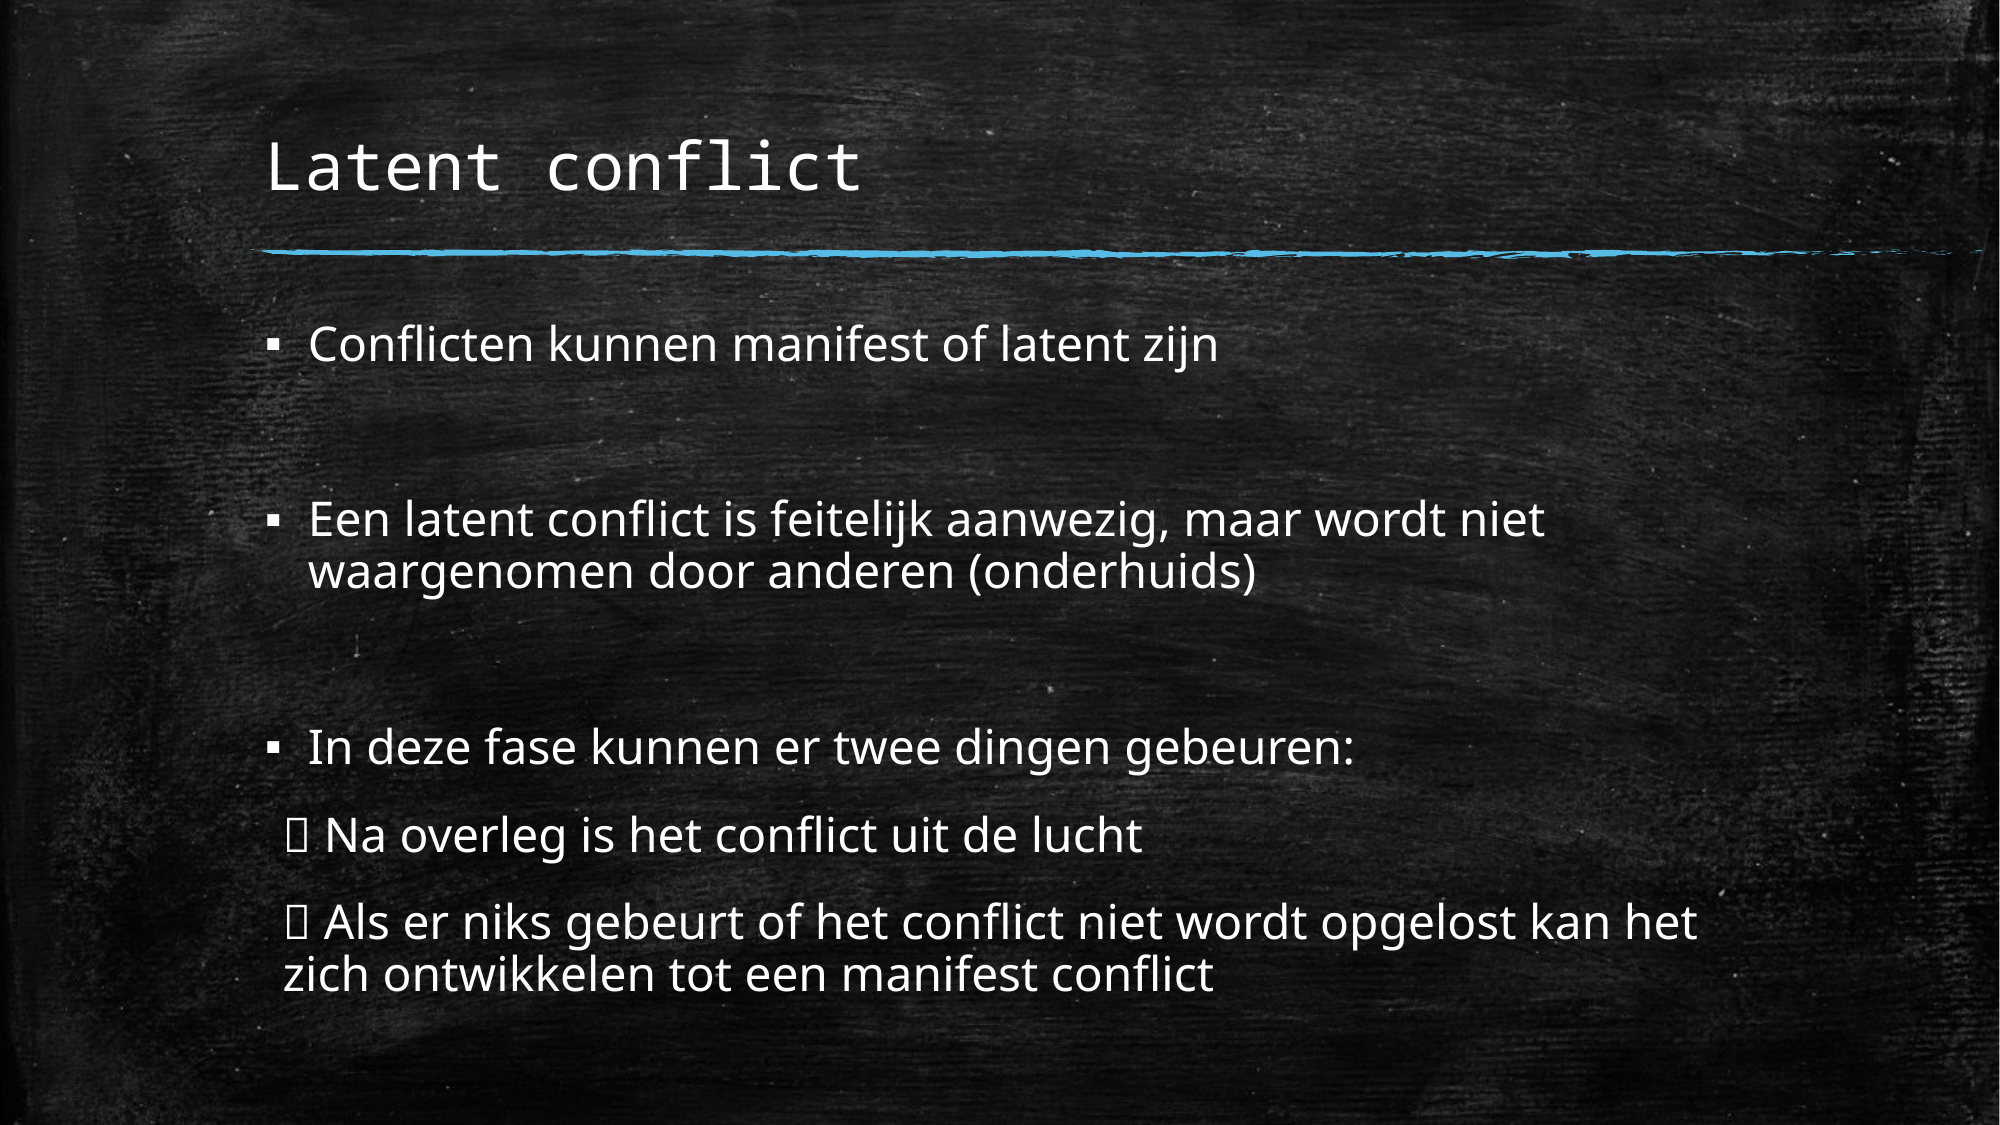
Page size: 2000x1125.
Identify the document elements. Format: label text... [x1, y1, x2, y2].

title Latent conflict [249, 45, 1750, 213]
list Conflicten kunnen manifest of latent zijn Een latent conflict is feitelijk aanwezig, maar wordt niet waargenomen door anderen (onderhuids) In deze fase kunnen er twee dingen gebeuren:  Na overleg is het conflict uit de lucht  Als er niks gebeurt of het conflict niet wordt opgelost kan het zich ontwikkelen tot een manifest conflict [249, 312, 1750, 1013]
